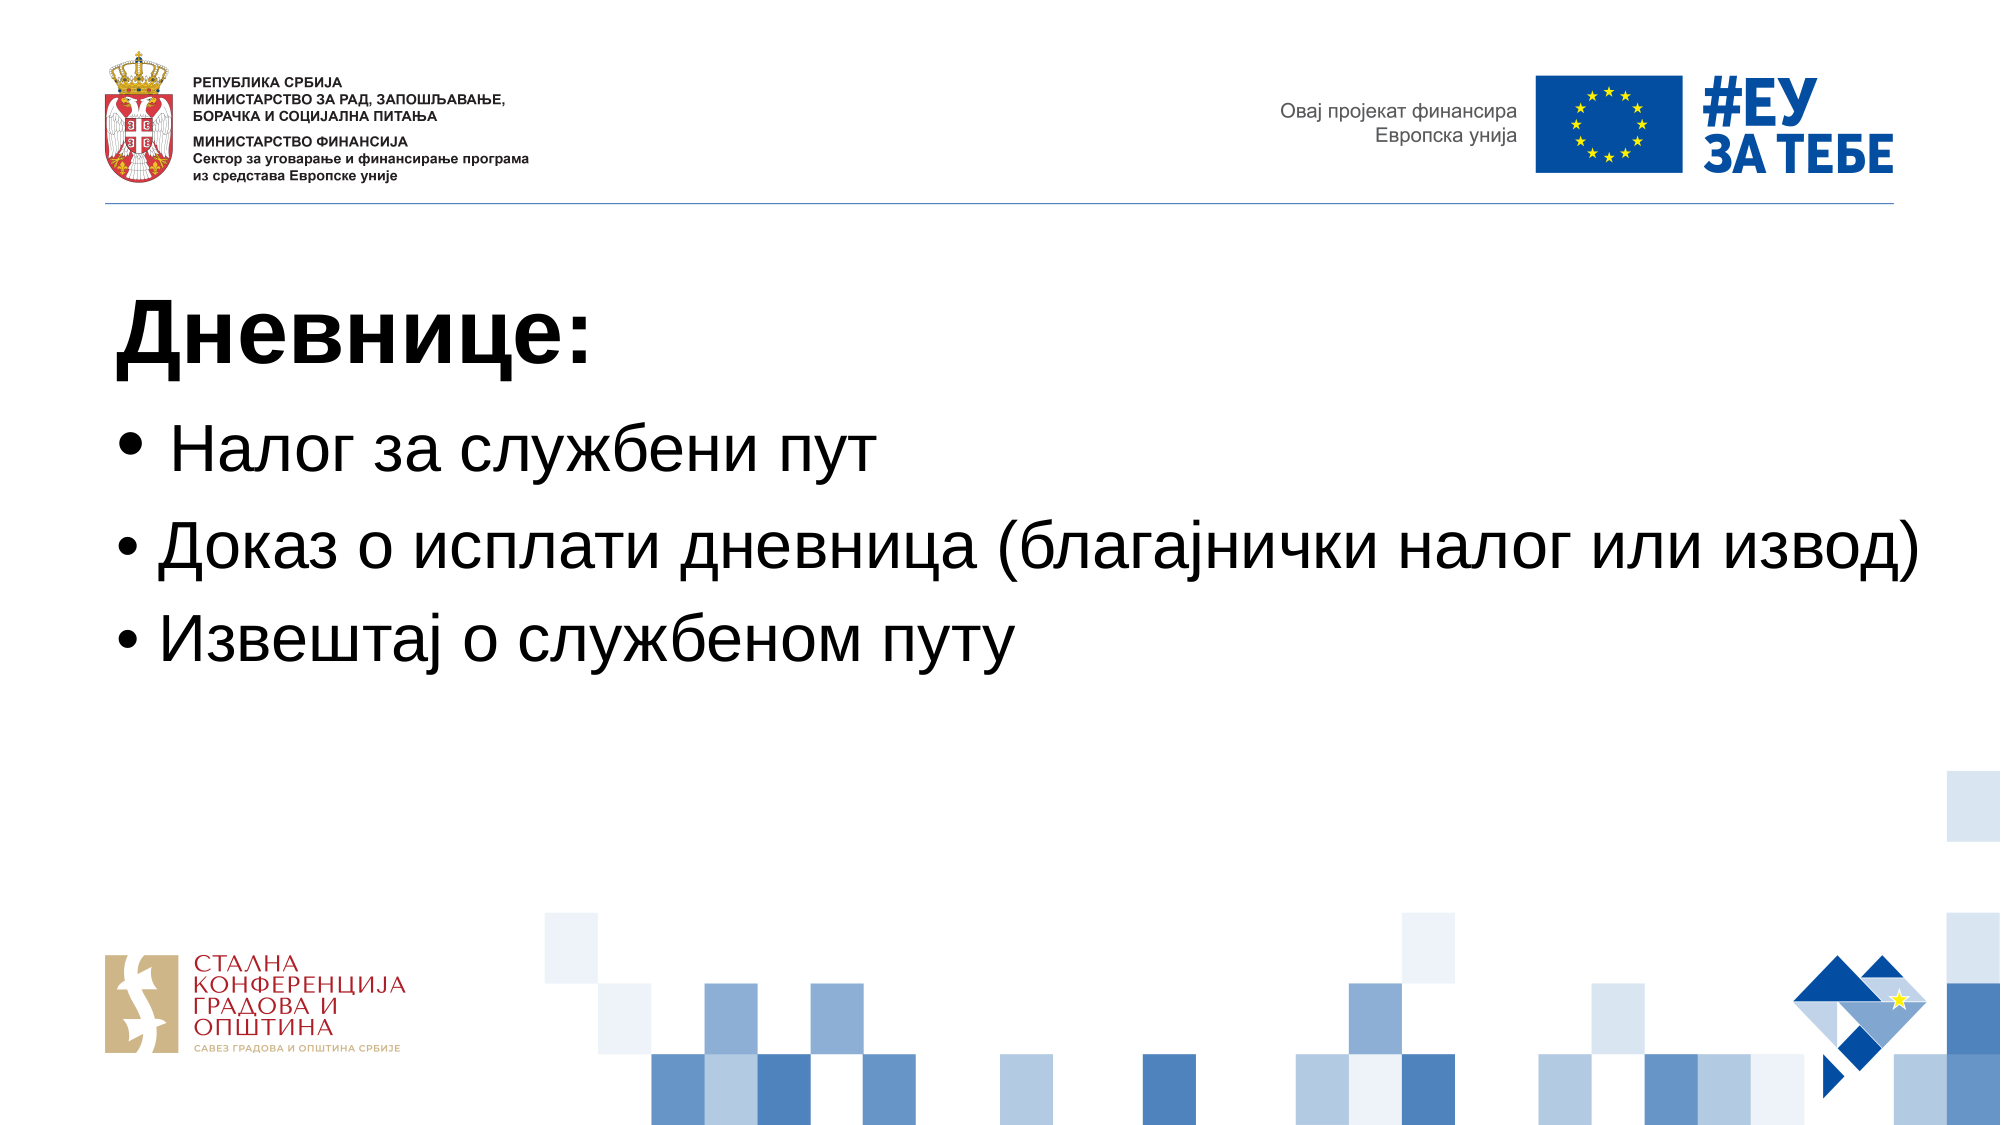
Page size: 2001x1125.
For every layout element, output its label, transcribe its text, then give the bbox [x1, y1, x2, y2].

list Дневнице: • Налог за службени пут • Доказ о исплати дневница (благајнички налог или извод) • Извештај о службеном путу [101, 196, 1991, 915]
picture [0, 0, 2000, 1125]
